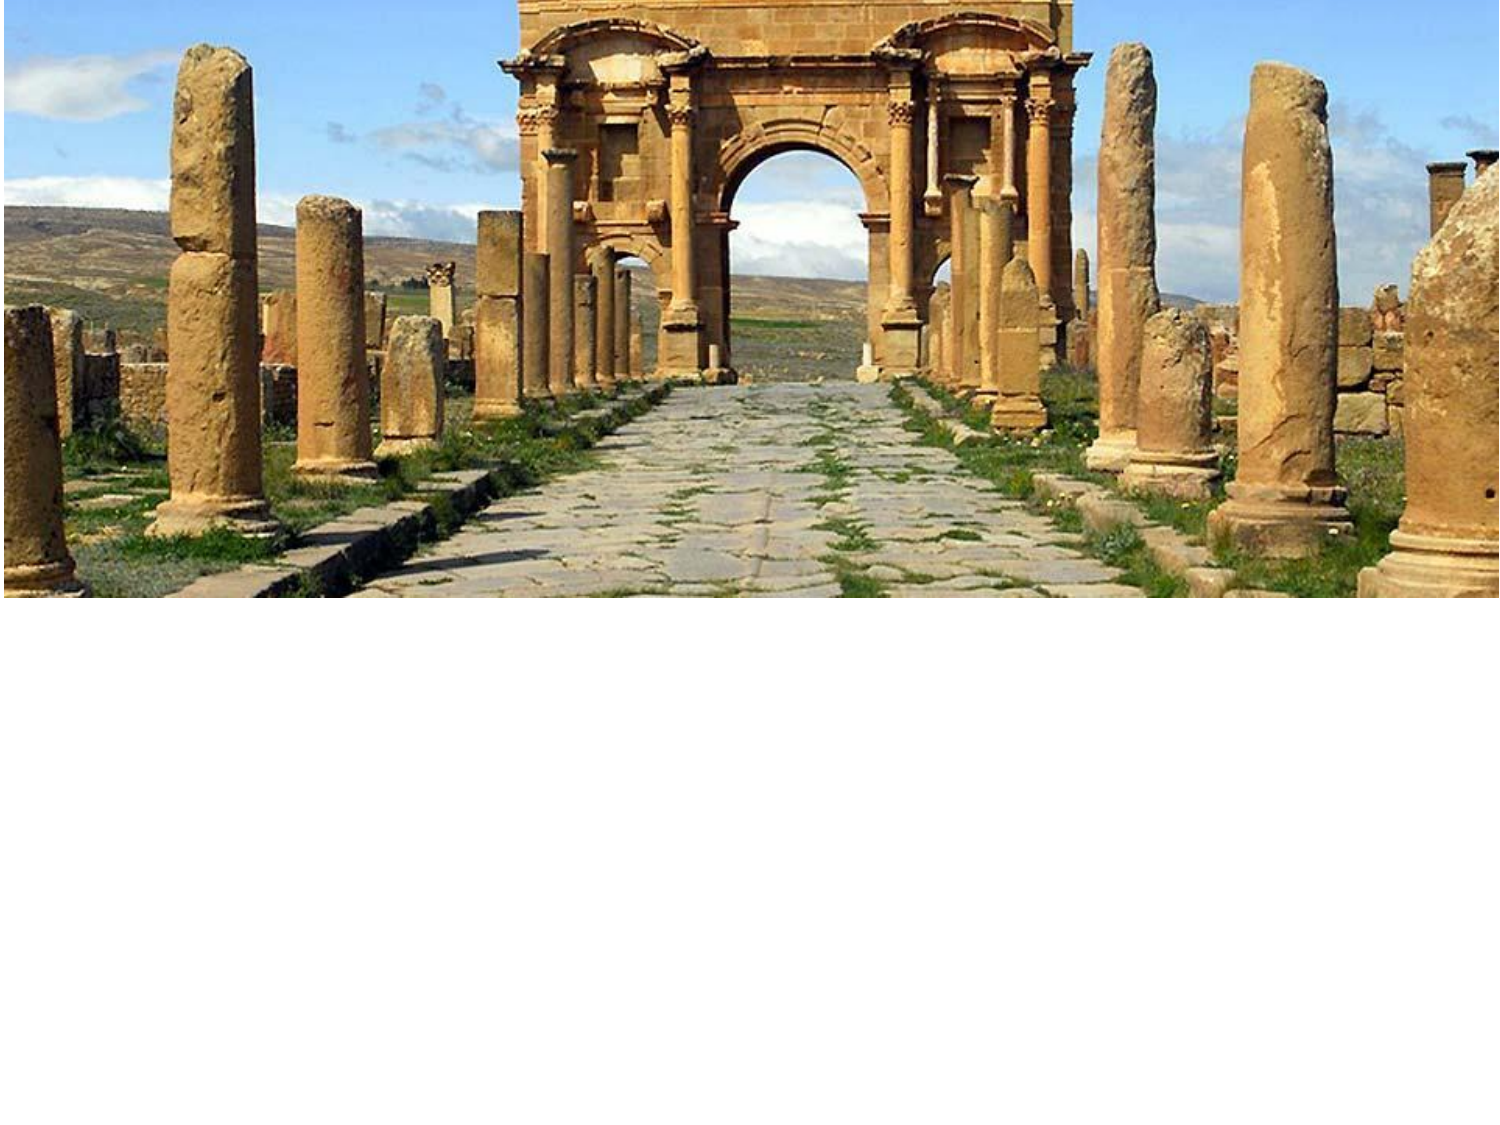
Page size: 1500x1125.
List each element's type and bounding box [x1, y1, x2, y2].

list [3, 0, 1500, 599]
